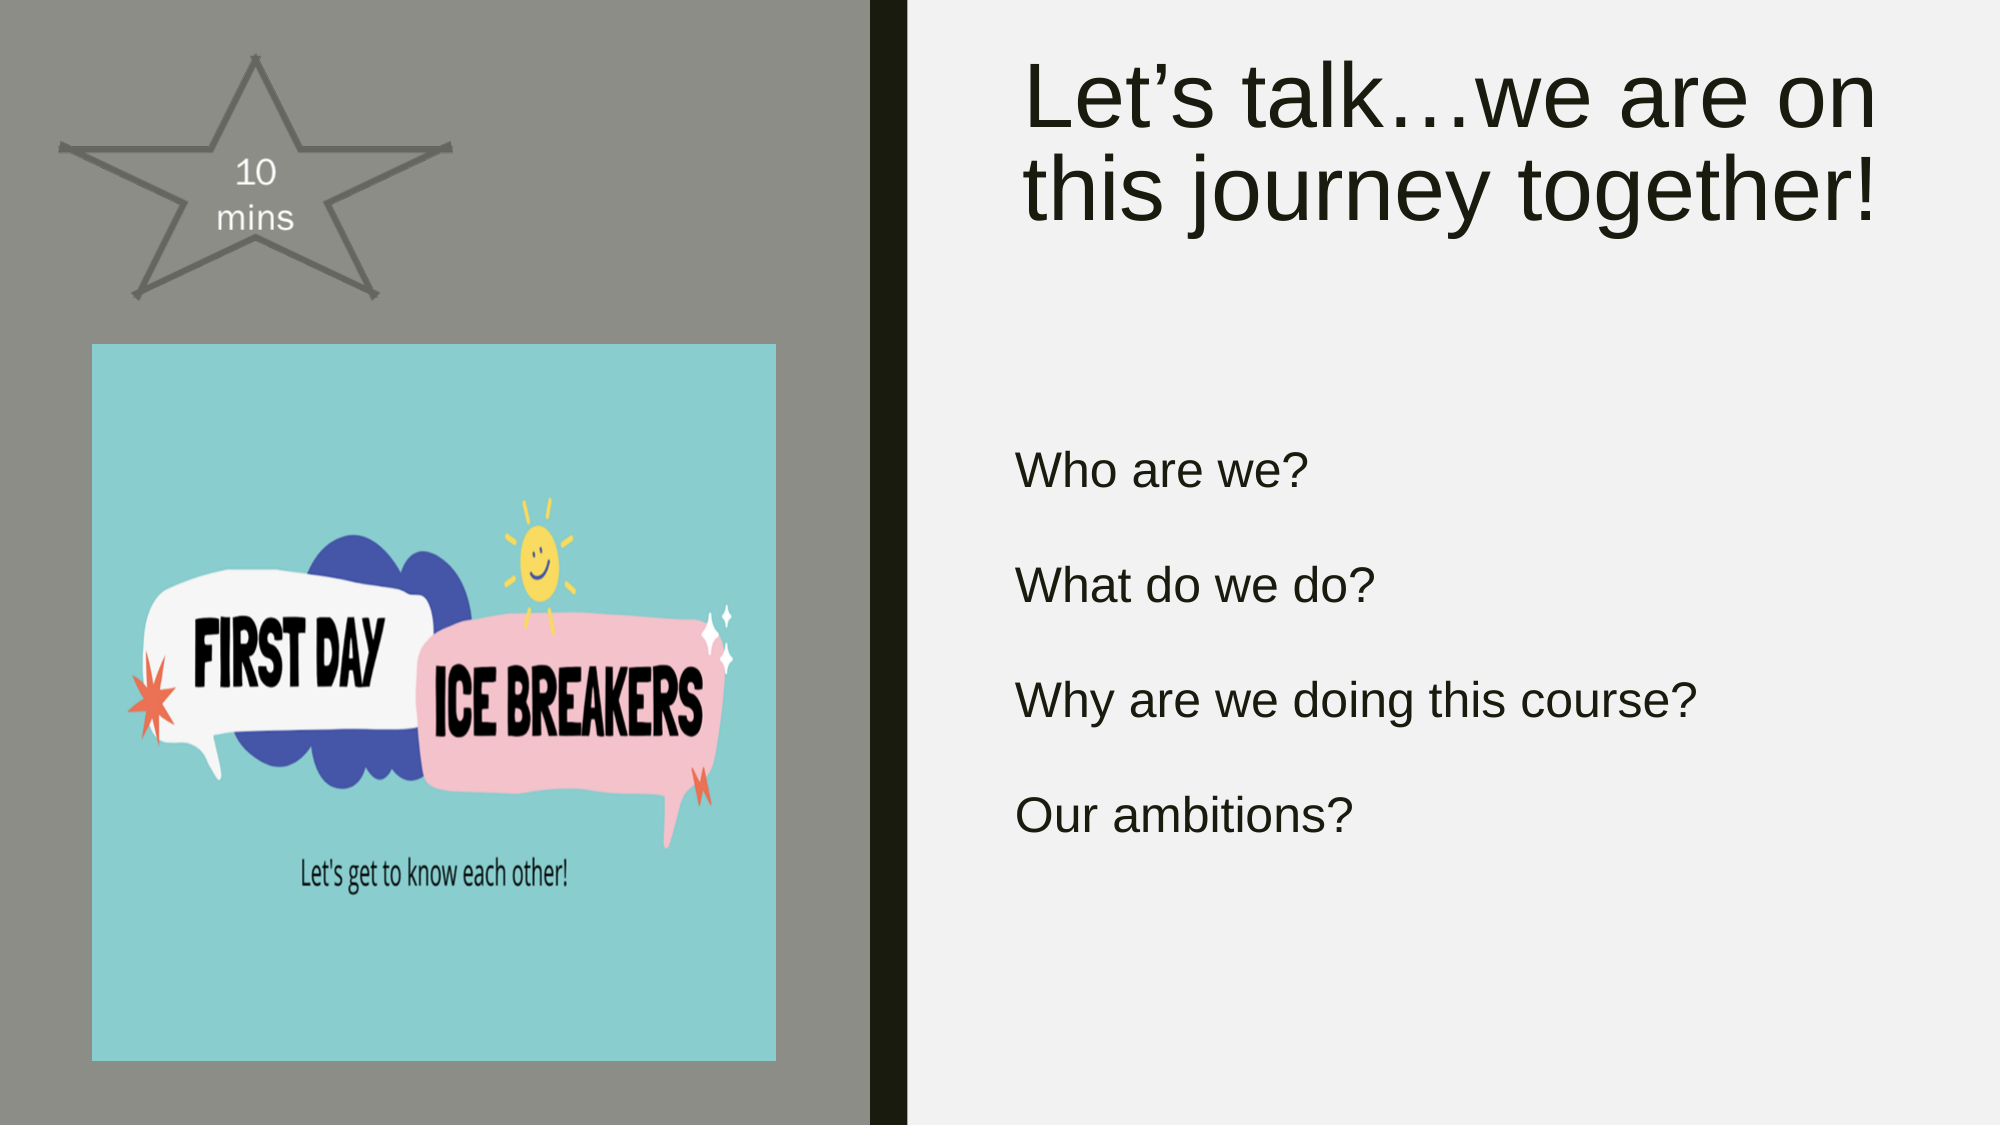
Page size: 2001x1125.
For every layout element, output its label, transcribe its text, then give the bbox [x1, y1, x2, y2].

picture [92, 344, 776, 1061]
title Let’s talk…we are on this journey together! [965, 46, 1938, 291]
picture [44, 46, 467, 305]
text_box Who are we? What do we do? Why are we doing this course? Our ambitions? [999, 400, 1941, 1005]
